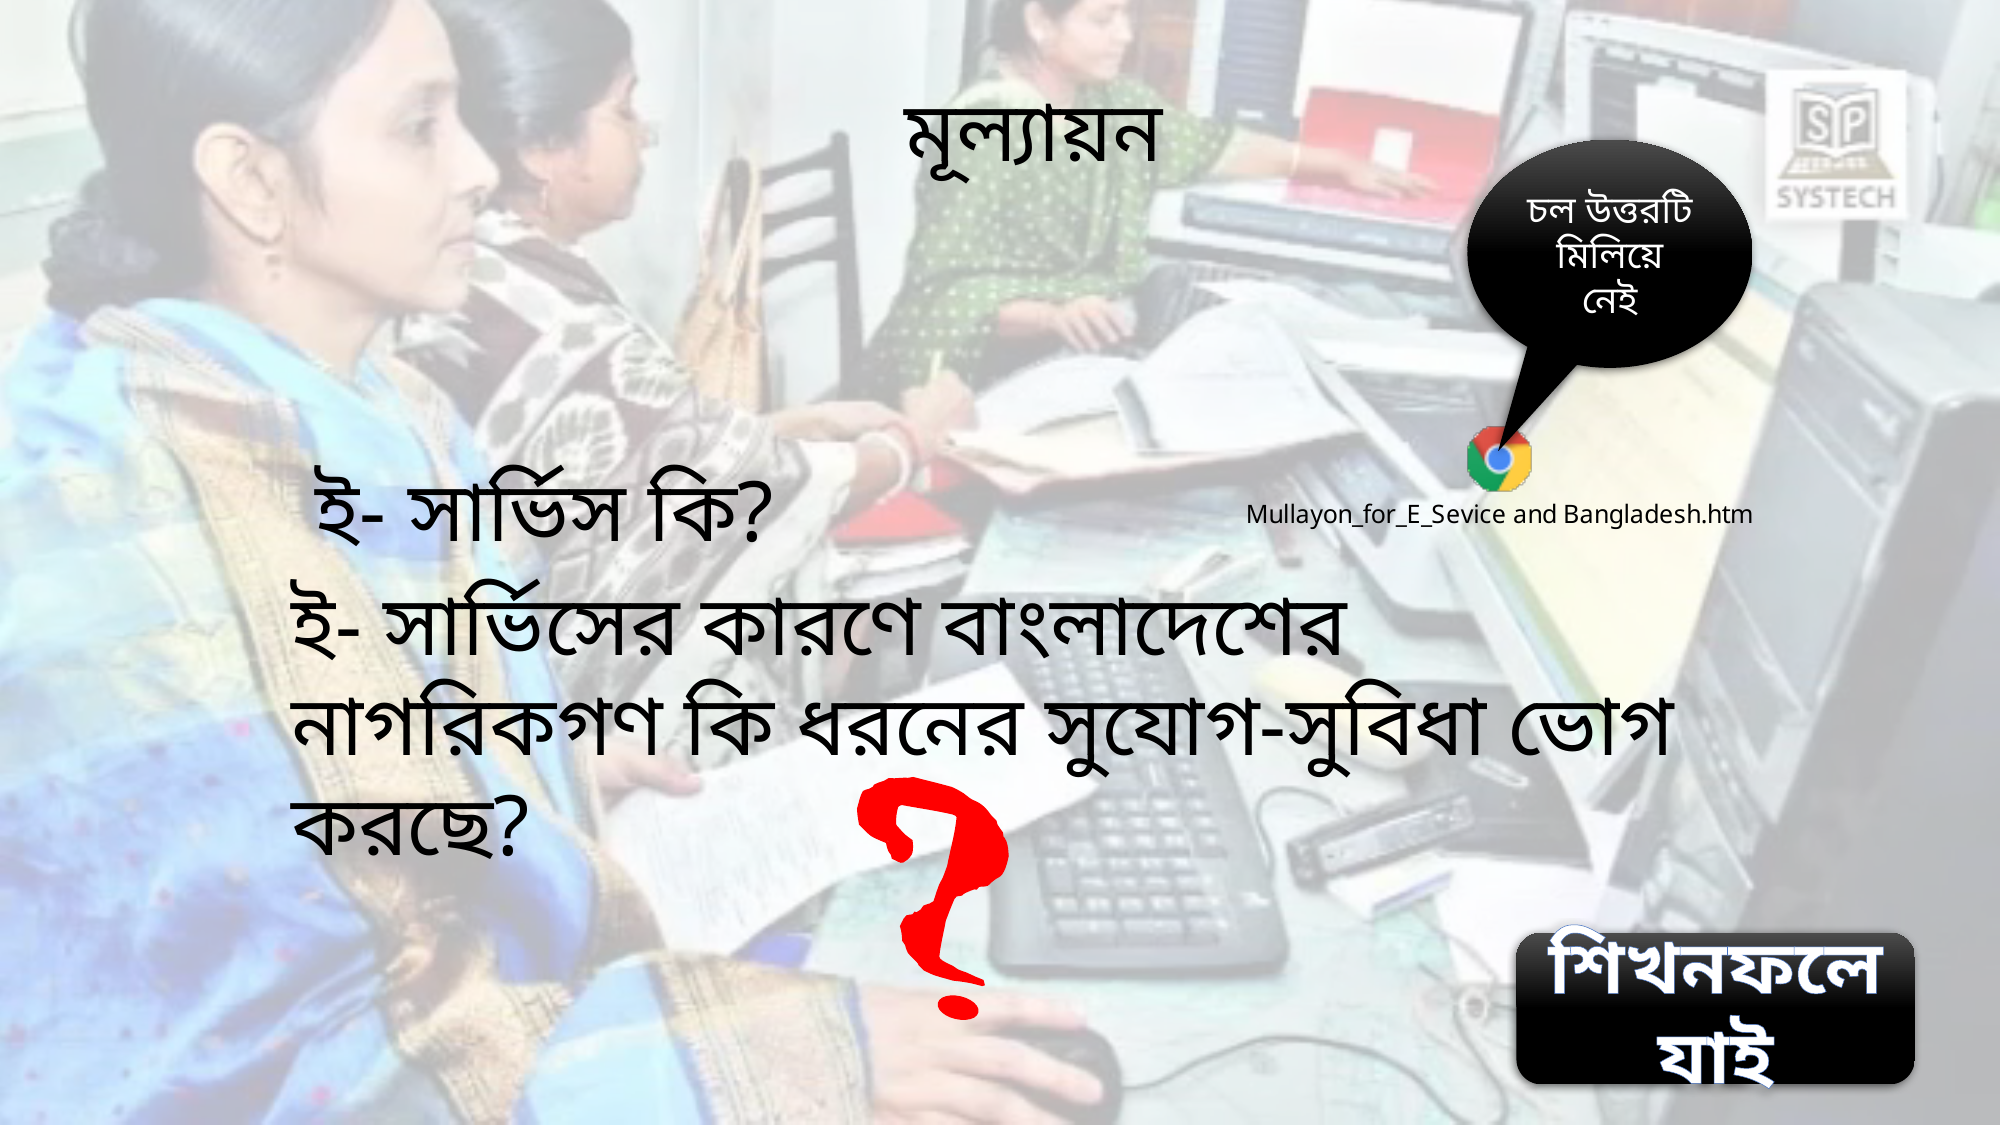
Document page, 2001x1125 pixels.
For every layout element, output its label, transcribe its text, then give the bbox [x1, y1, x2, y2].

text_box মূল্যায়ন [815, 70, 1252, 186]
text_box শিখনফলে যাই [1516, 932, 1915, 1085]
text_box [1196, 425, 1802, 539]
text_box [840, 782, 1003, 1008]
text_box চল উত্তরটি মিলিয়ে নেই [1467, 139, 1753, 425]
text_box ই- সার্ভিসের কারণে বাংলাদেশের নাগরিকগণ কি ধরনের সুযোগ-সুবিধা ভোগ করছে? [276, 564, 1718, 880]
text_box ই- সার্ভিস কি? [301, 450, 1216, 564]
